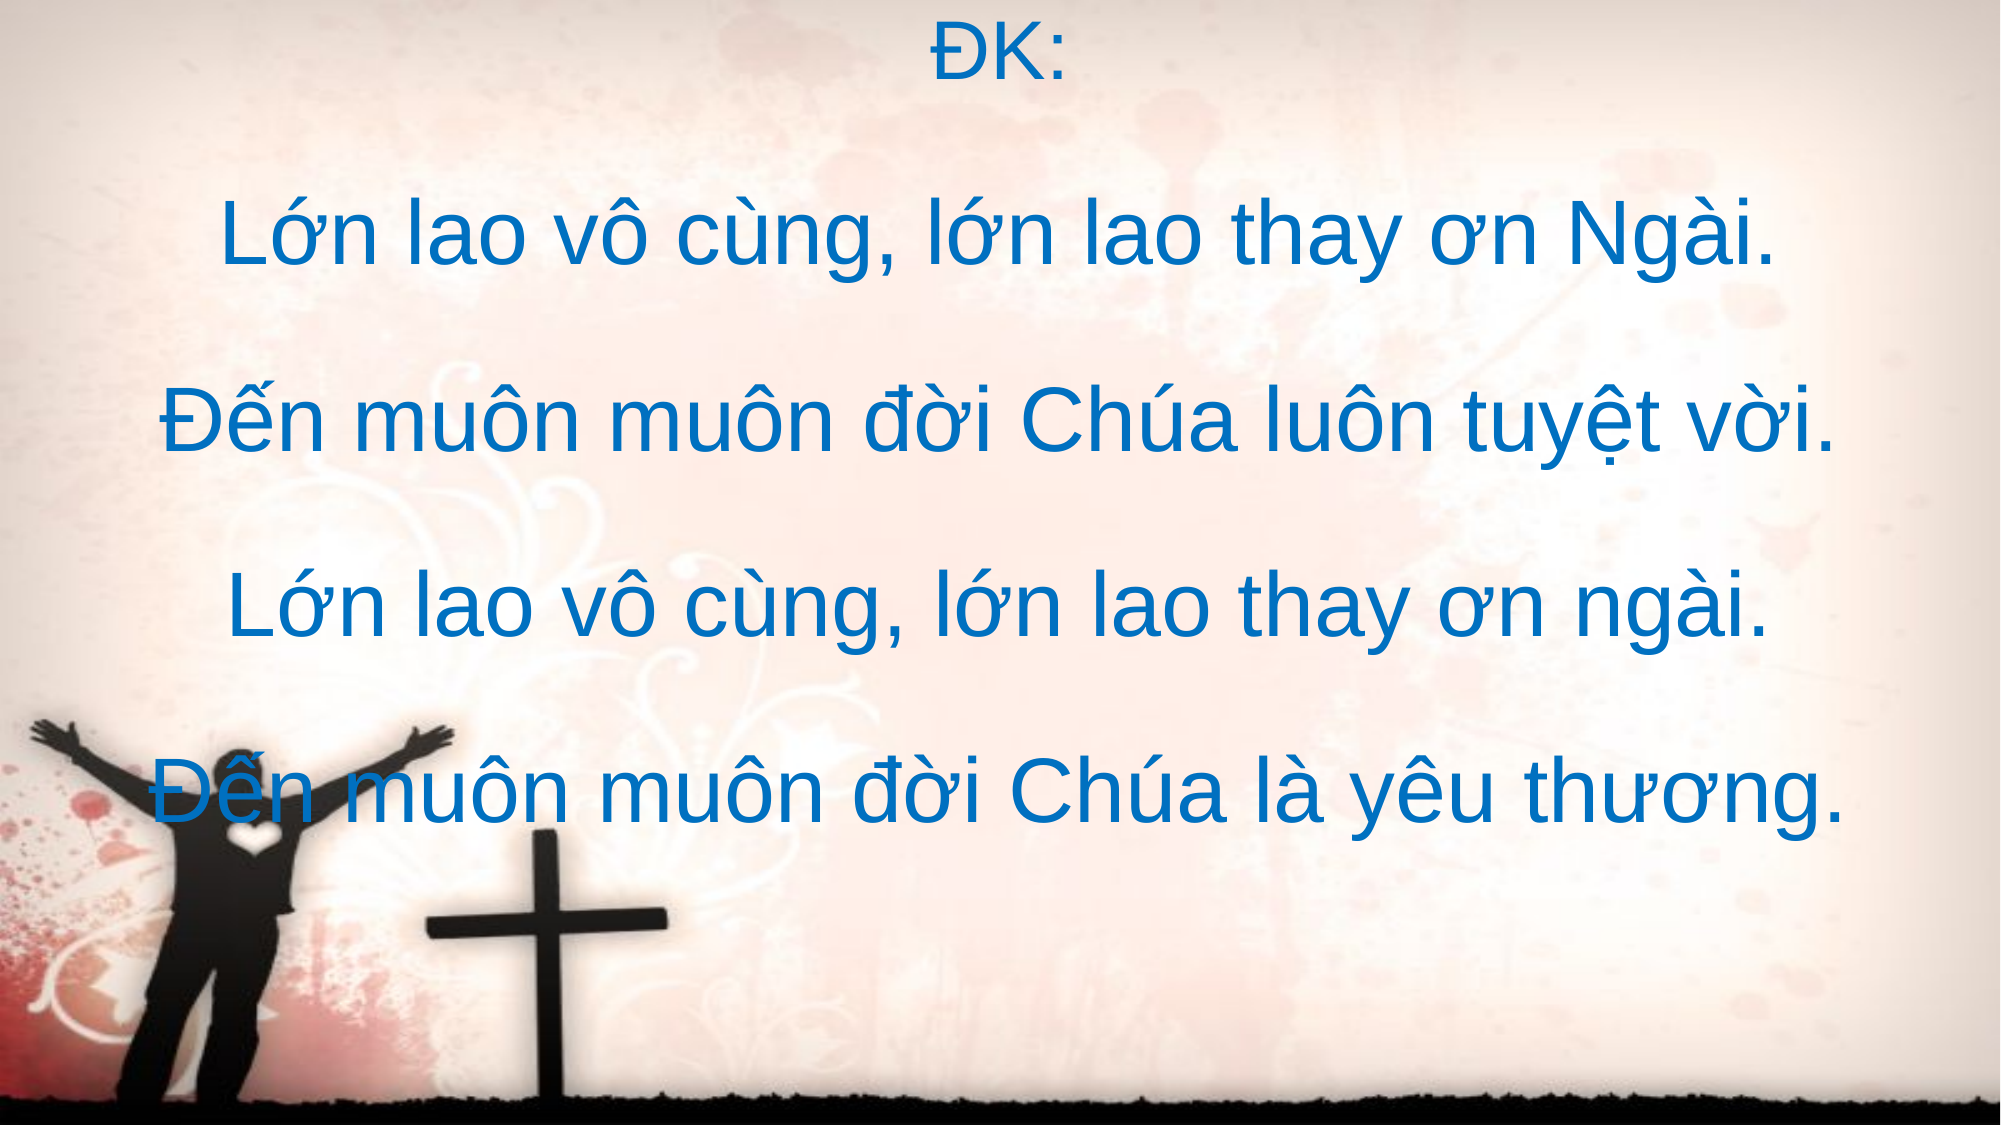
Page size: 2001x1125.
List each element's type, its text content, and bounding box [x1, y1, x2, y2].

list ĐK: Lớn lao vô cùng, lớn lao thay ơn Ngài. Đến muôn muôn đời Chúa luôn tuyệt vời. Lớn lao vô cùng, lớn lao thay ơn ngài. Đến muôn muôn đời Chúa là yêu thương. [0, 0, 2000, 1125]
